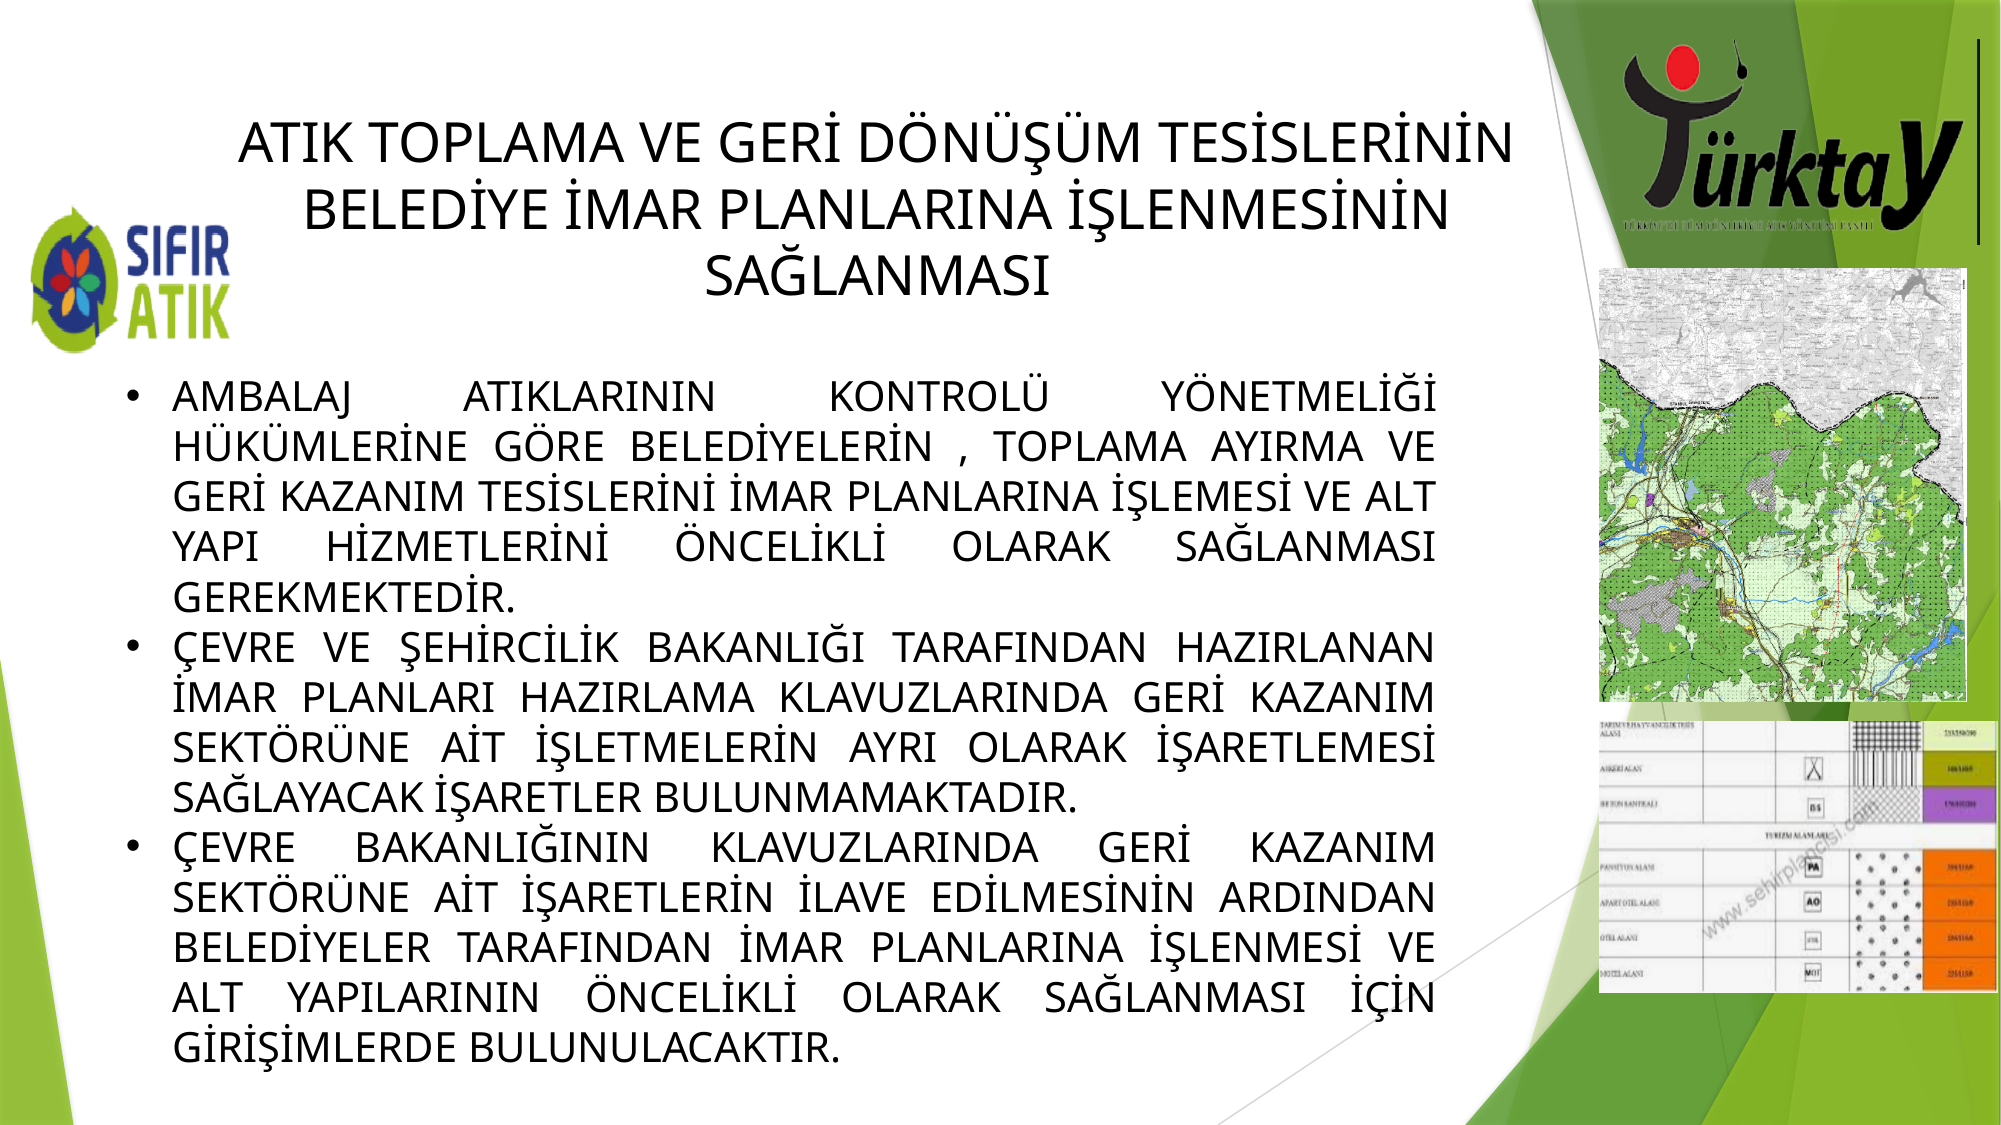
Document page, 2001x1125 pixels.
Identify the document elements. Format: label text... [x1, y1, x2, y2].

picture [1598, 721, 1998, 993]
picture [1611, 38, 1980, 246]
title ATIK TOPLAMA VE GERİ DÖNÜŞÜM TESİSLERİNİN BELEDİYE İMAR PLANLARINA İŞLENMESİNİN SAĞLANMASI [111, 99, 1645, 317]
text_box AMBALAJ ATIKLARININ KONTROLÜ YÖNETMELİĞİ HÜKÜMLERİNE GÖRE BELEDİYELERİN , TOPLAMA AYIRMA VE GERİ KAZANIM TESİSLERİNİ İMAR PLANLARINA İŞLEMESİ VE ALT YAPI HİZMETLERİNİ ÖNCELİKLİ OLARAK SAĞLANMASI GEREKMEKTEDİR. ÇEVRE VE ŞEHİRCİLİK BAKANLIĞI TARAFINDAN HAZIRLANAN İMAR PLANLARI HAZIRLAMA KLAVUZLARINDA GERİ KAZANIM SEKTÖRÜNE AİT İŞLETMELERİN AYRI OLARAK İŞARETLEMESİ SAĞLAYACAK İŞARETLER BULUNMAMAKTADIR. ÇEVRE BAKANLIĞININ KLAVUZLARINDA GERİ KAZANIM SEKTÖRÜNE AİT İŞARETLERİN İLAVE EDİLMESİNİN ARDINDAN BELEDİYELER TARAFINDAN İMAR PLANLARINA İŞLENMESİ VE ALT YAPILARININ ÖNCELİKLİ OLARAK SAĞLANMASI İÇİN GİRİŞİMLERDE BULUNULACAKTIR. [111, 362, 1453, 1078]
picture [0, 144, 273, 415]
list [1598, 267, 1967, 703]
